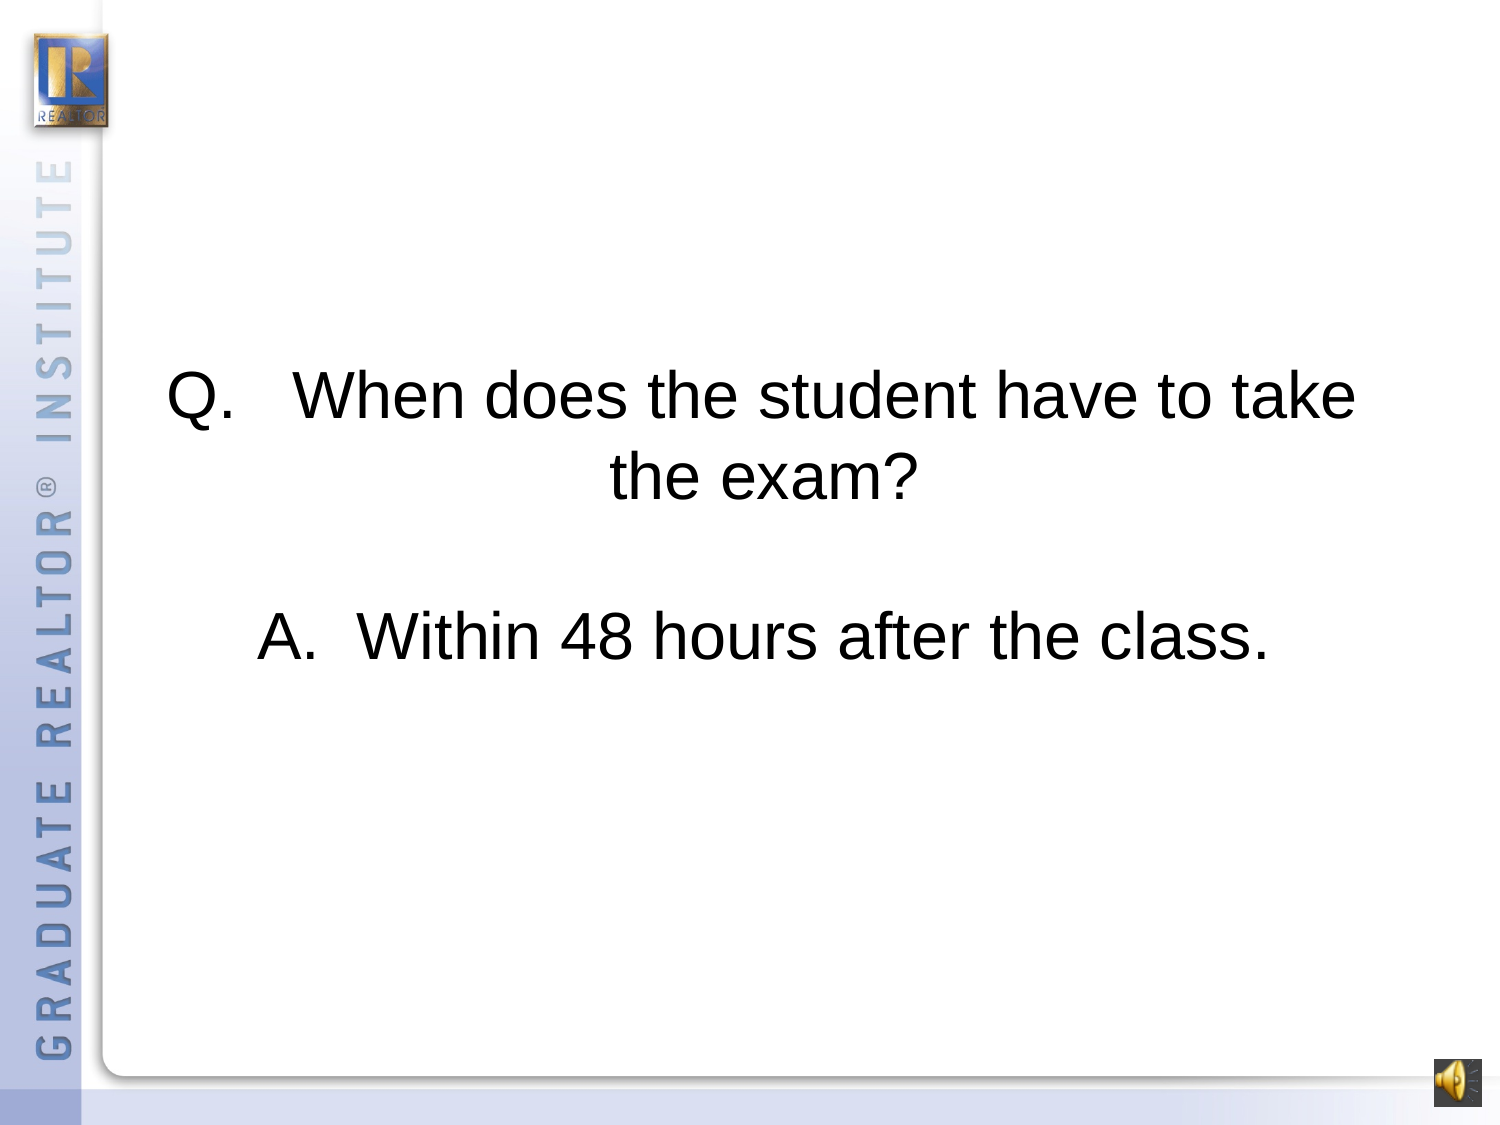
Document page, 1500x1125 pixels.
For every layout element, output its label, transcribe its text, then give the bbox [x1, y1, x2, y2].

picture [0, 0, 1500, 1125]
title When does the student have to take the exam? A. Within 48 hours after the class. [112, 299, 1413, 725]
